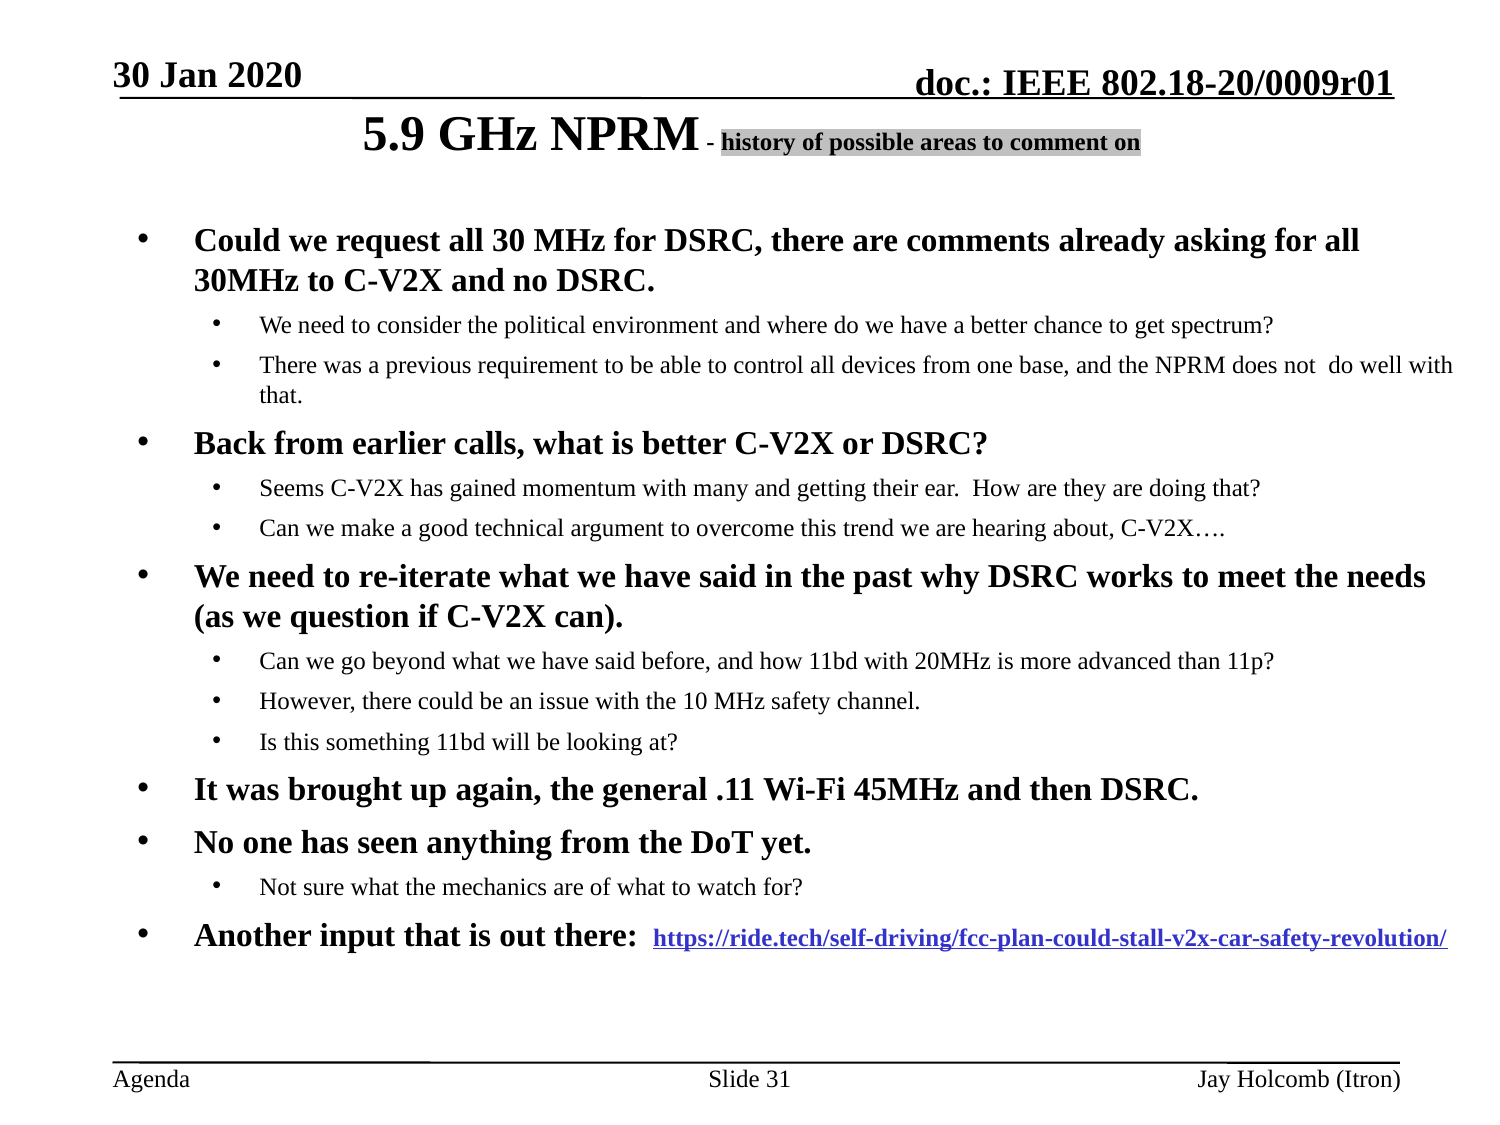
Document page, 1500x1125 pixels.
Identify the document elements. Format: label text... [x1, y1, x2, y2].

footer Jay Holcomb (Itron) [878, 1061, 1402, 1093]
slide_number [112, 49, 488, 95]
title 5.9 GHz NPRM - history of possible areas to comment on [114, 103, 1390, 157]
list Could we request all 30 MHz for DSRC, there are comments already asking for all 30MHz to C-V2X and no DSRC. We need to consider the political environment and where do we have a better chance to get spectrum? There was a previous requirement to be able to control all devices from one base, and the NPRM does not do well with that. Back from earlier calls, what is better C-V2X or DSRC? Seems C-V2X has gained momentum with many and getting their ear. How are they are doing that? Can we make a good technical argument to overcome this trend we are hearing about, C-V2X…. We need to re-iterate what we have said in the past why DSRC works to meet the needs (as we question if C-V2X can). Can we go beyond what we have said before, and how 11bd with 20MHz is more advanced than 11p? However, there could be an issue with the 10 MHz safety channel. Is this something 11bd will be looking at? It was brought up again, the general .11 Wi-Fi 45MHz and then DSRC. No one has seen anything from the DoT yet. Not sure what the mechanics are of what to watch for? Another input that is out there: https://ride.tech/self-driving/fcc-plan-could-stall-v2x-car-safety-revolution/ [112, 157, 1487, 1063]
slide_number Slide 31 [699, 1061, 800, 1123]
